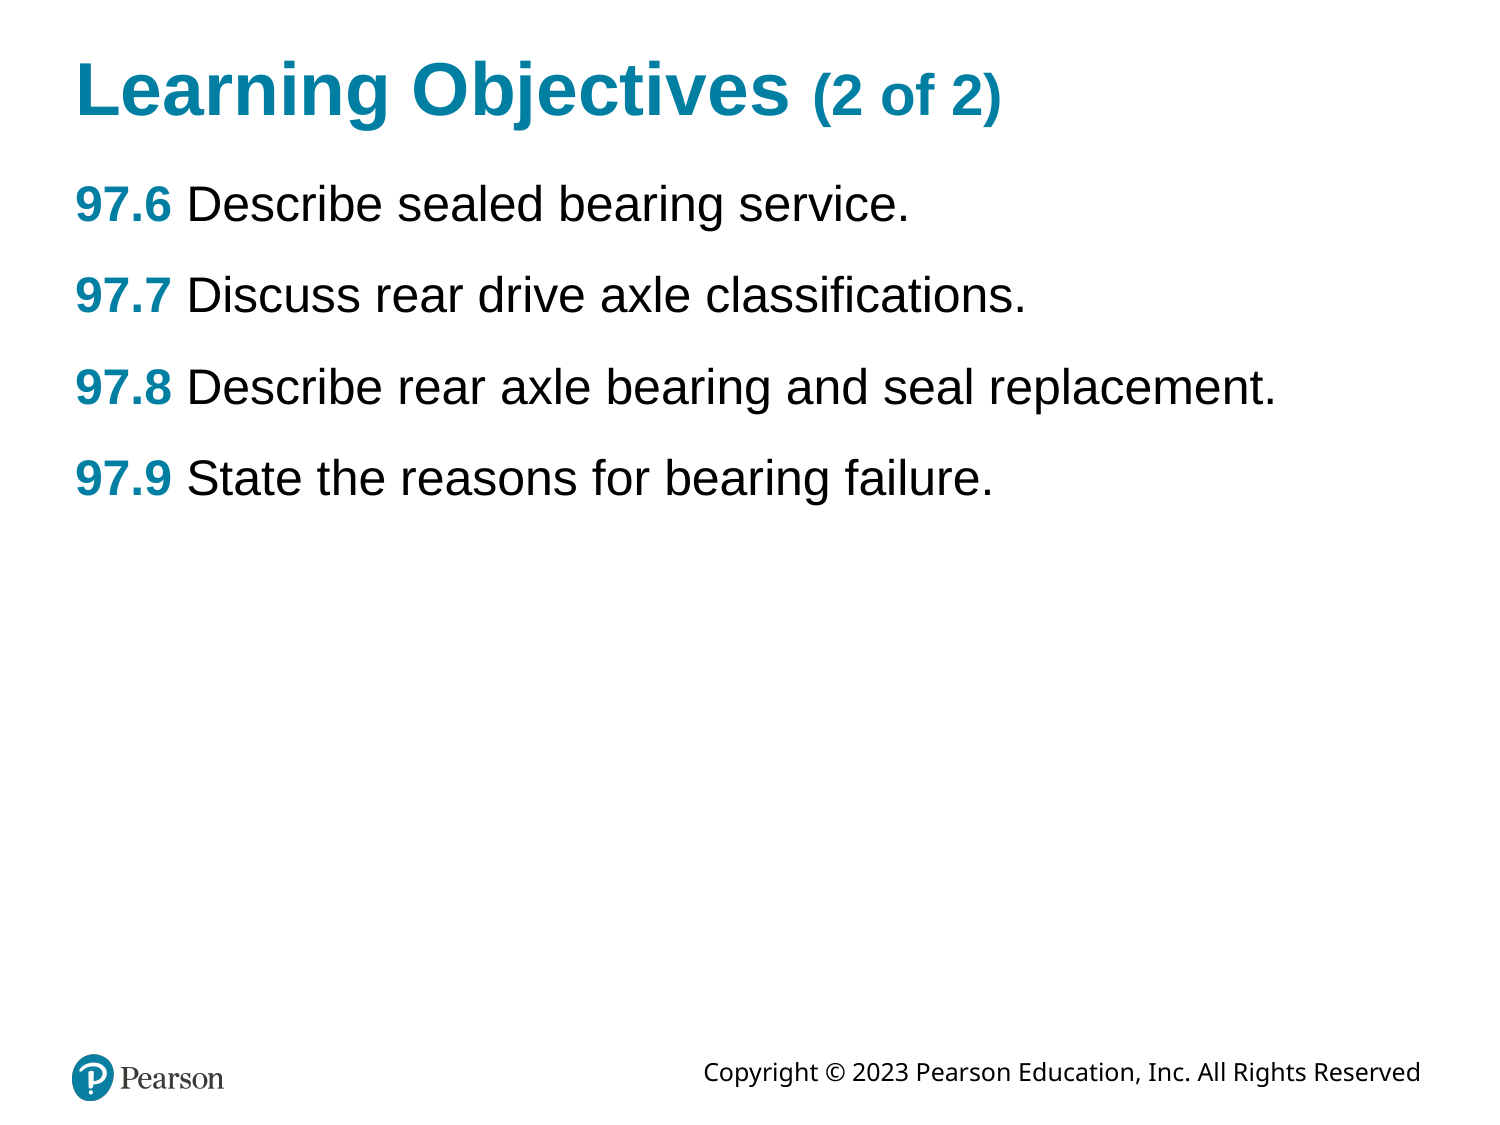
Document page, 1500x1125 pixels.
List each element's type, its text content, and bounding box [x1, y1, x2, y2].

picture [80, 1063, 106, 1088]
picture [72, 1087, 83, 1101]
picture [98, 1054, 224, 1101]
list 97.6 Describe sealed bearing service. 97.7 Discuss rear drive axle classifications. 97.8 Describe rear axle bearing and seal replacement. 97.9 State the reasons for bearing failure. [75, 164, 1425, 817]
picture [72, 1054, 88, 1070]
title Learning Objectives (2 of 2) [75, 33, 1425, 164]
